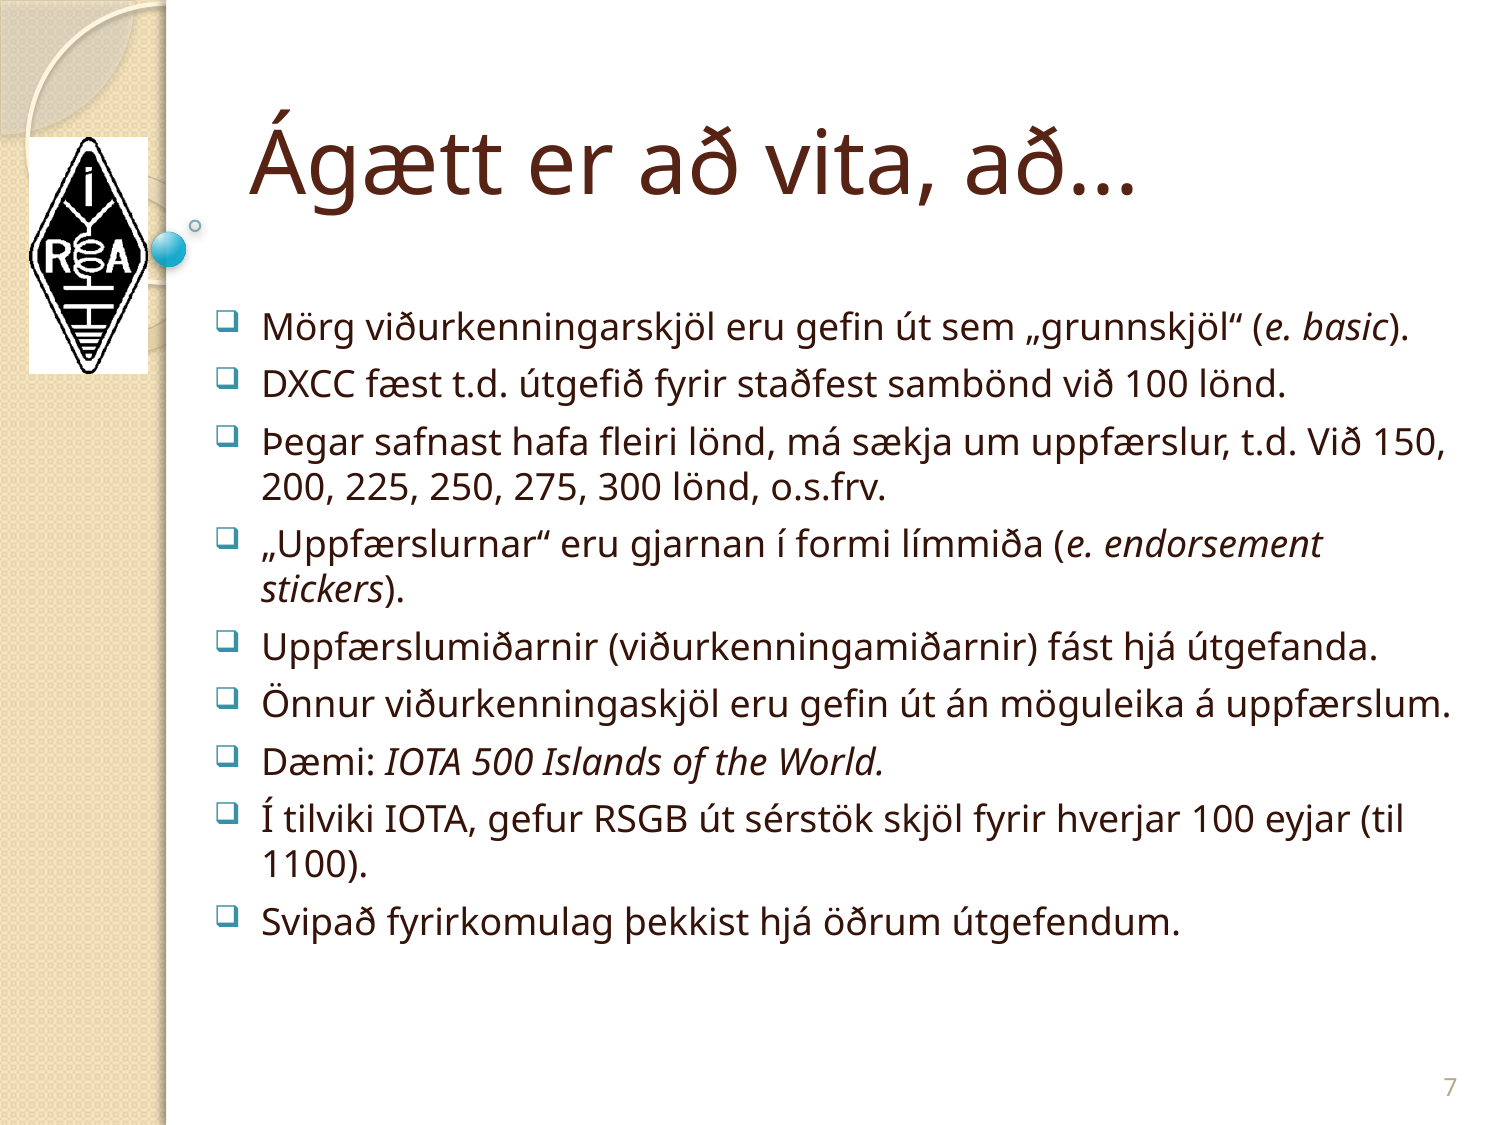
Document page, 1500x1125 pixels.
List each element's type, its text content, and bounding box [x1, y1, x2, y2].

title Ágætt er að vita, að... [234, 59, 1450, 220]
picture [29, 136, 148, 374]
subtitle Mörg viðurkenningarskjöl eru gefin út sem „grunnskjöl“ (e. basic). DXCC fæst t.d. útgefið fyrir staðfest sambönd við 100 lönd. Þegar safnast hafa fleiri lönd, má sækja um uppfærslur, t.d. Við 150, 200, 225, 250, 275, 300 lönd, o.s.frv. „Uppfærslurnar“ eru gjarnan í formi límmiða (e. endorsement stickers). Uppfærslumiðarnir (viðurkenningamiðarnir) fást hjá útgefanda. Önnur viðurkenningaskjöl eru gefin út án möguleika á uppfærslum. Dæmi: IOTA 500 Islands of the World. Í tilviki IOTA, gefur RSGB út sérstök skjöl fyrir hverjar 100 eyjar (til 1100). Svipað fyrirkomulag þekkist hjá öðrum útgefendum. [194, 302, 1483, 952]
slide_number 7 [1413, 1034, 1488, 1113]
